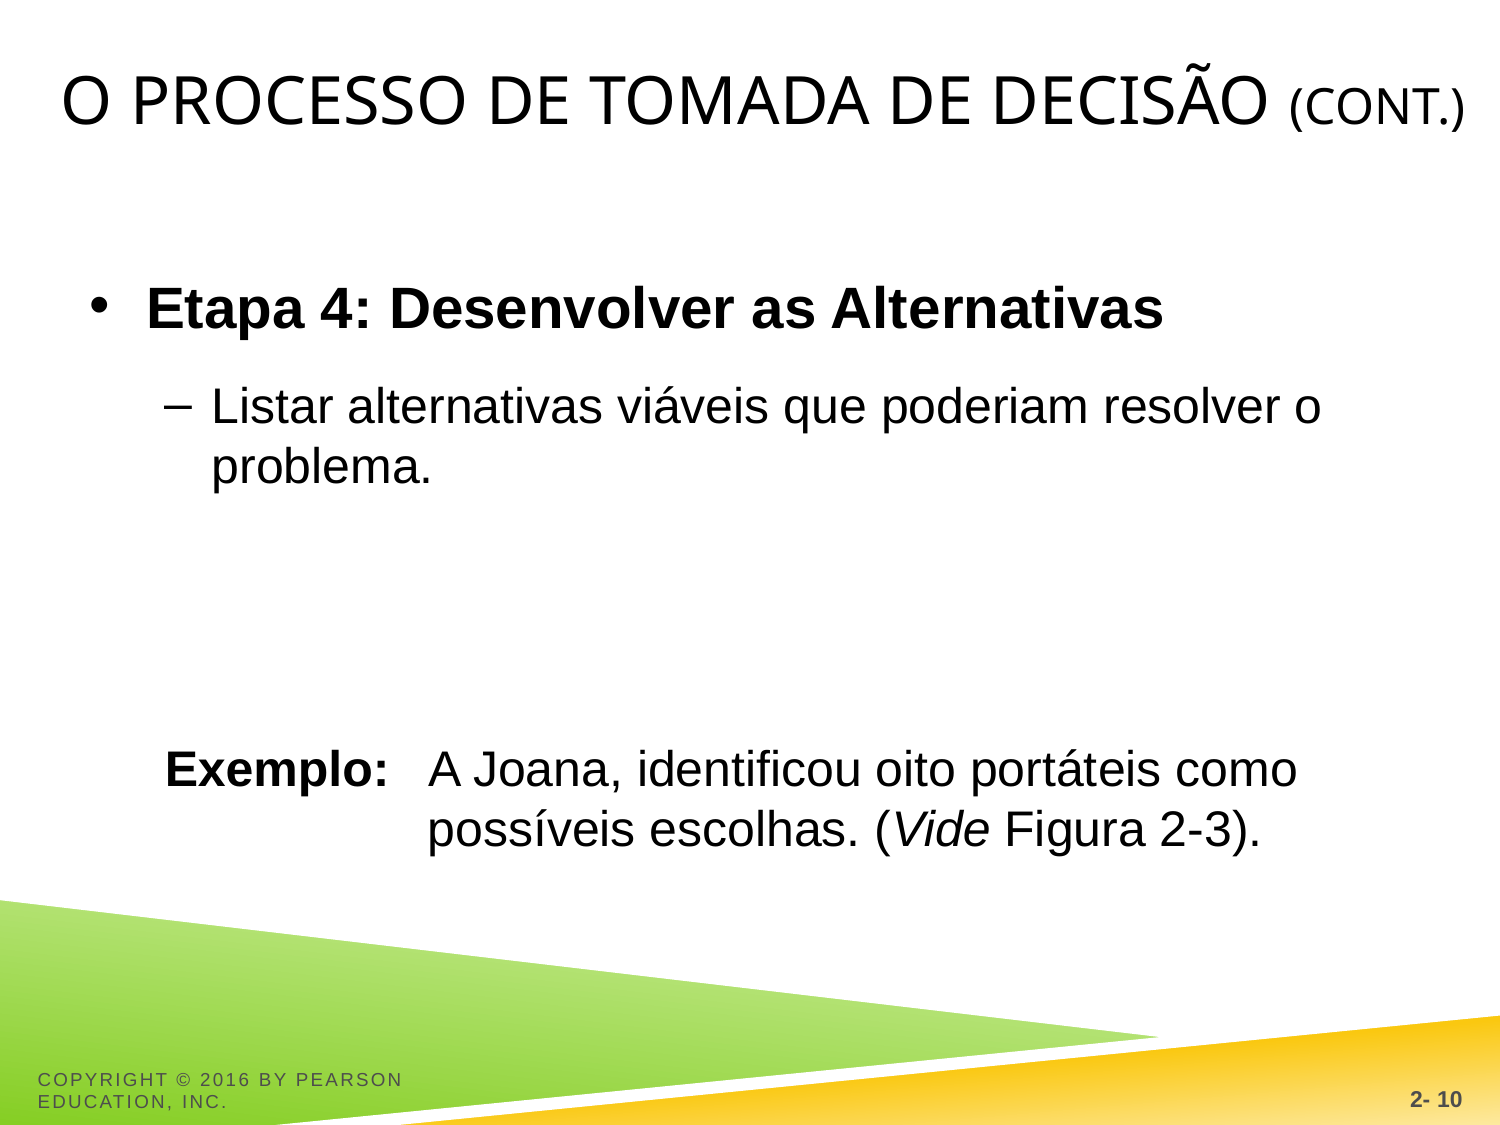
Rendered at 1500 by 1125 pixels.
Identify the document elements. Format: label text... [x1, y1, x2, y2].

footer Copyright © 2016 by Pearson Education, Inc. [37, 1062, 513, 1113]
slide_number 2- 10 [1387, 1052, 1463, 1113]
title O processo de tomada de decisão (cont.) [56, 4, 1470, 192]
text_box Etapa 4: Desenvolver as Alternativas Listar alternativas viáveis ​​que poderiam resolver o problema. Exemplo: A Joana, identificou oito portáteis como possíveis escolhas. (Vide Figura 2-3). [74, 262, 1425, 1005]
